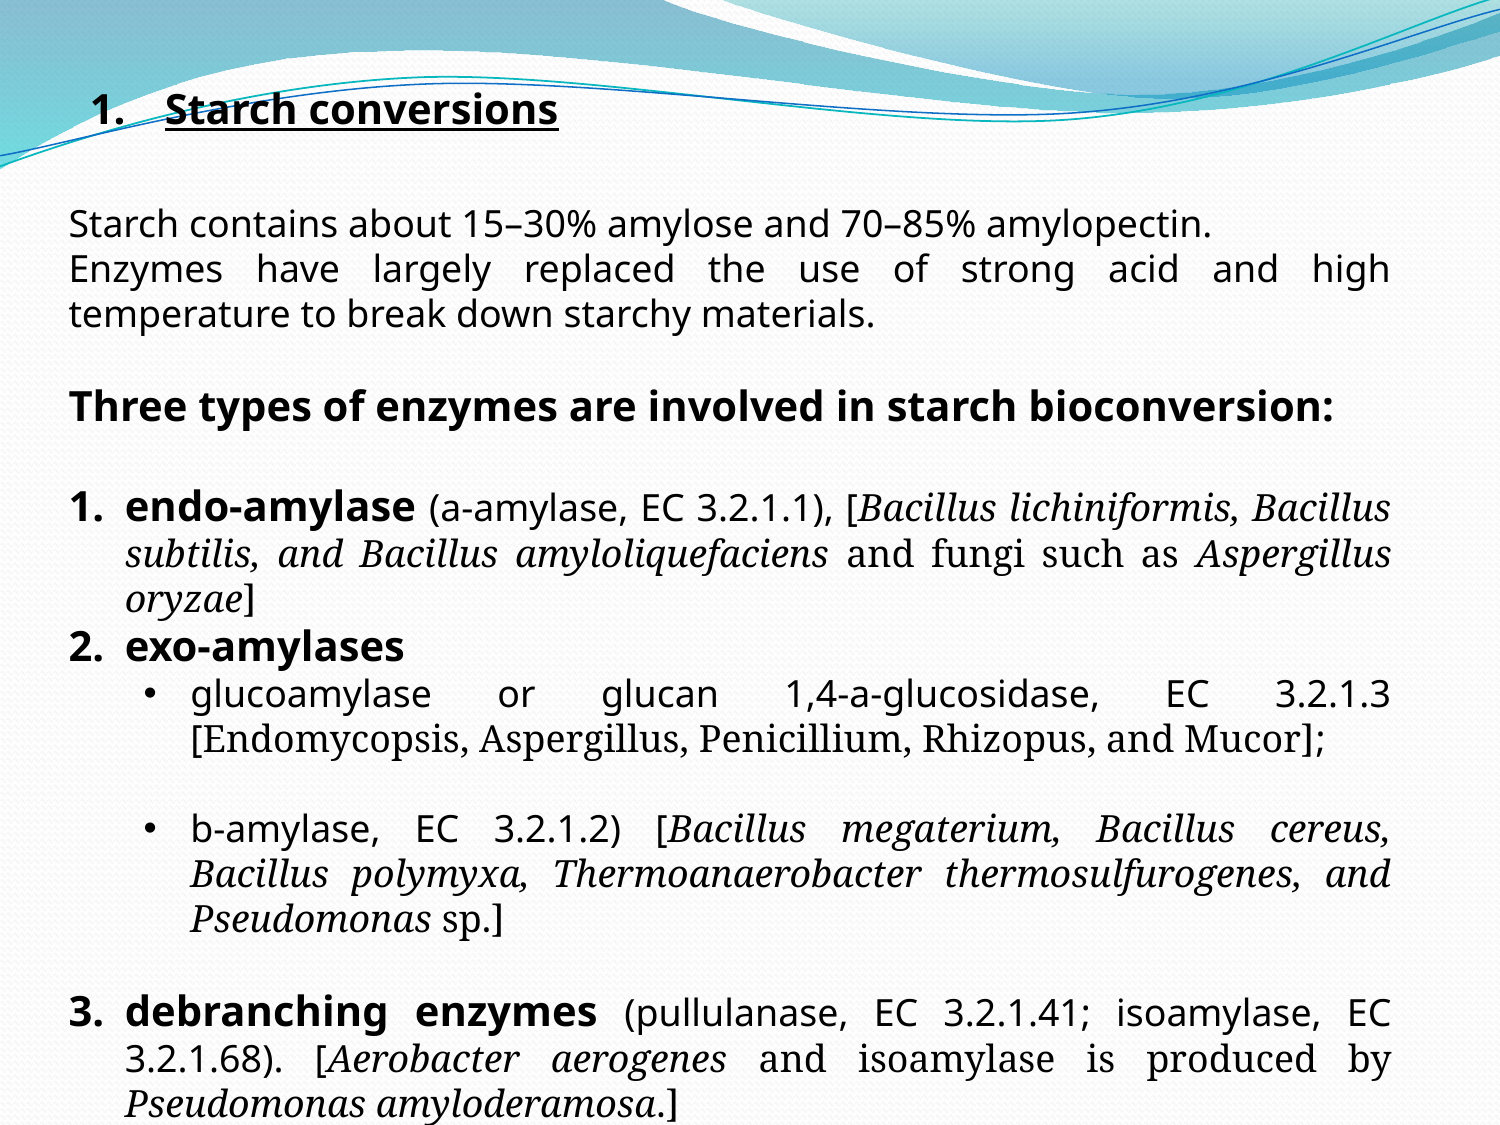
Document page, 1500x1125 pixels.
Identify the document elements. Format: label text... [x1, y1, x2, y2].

text_box Starch contains about 15–30% amylose and 70–85% amylopectin. Enzymes have largely replaced the use of strong acid and high temperature to break down starchy materials. Three types of enzymes are involved in starch bioconversion: endo-amylase (a-amylase, EC 3.2.1.1), [Bacillus lichiniformis, Bacillus subtilis, and Bacillus amyloliquefaciens and fungi such as Aspergillus oryzae] exo-amylases glucoamylase or glucan 1,4-a-glucosidase, EC 3.2.1.3 [Endomycopsis, Aspergillus, Penicillium, Rhizopus, and Mucor]; b-amylase, EC 3.2.1.2) [Bacillus megaterium, Bacillus cereus, Bacillus polymyxa, Thermoanaerobacter thermosulfurogenes, and Pseudomonas sp.] debranching enzymes (pullulanase, EC 3.2.1.41; isoamylase, EC 3.2.1.68). [Aerobacter aerogenes and isoamylase is produced by Pseudomonas amyloderamosa.] [53, 192, 1407, 1125]
text_box Starch conversions [75, 75, 574, 140]
